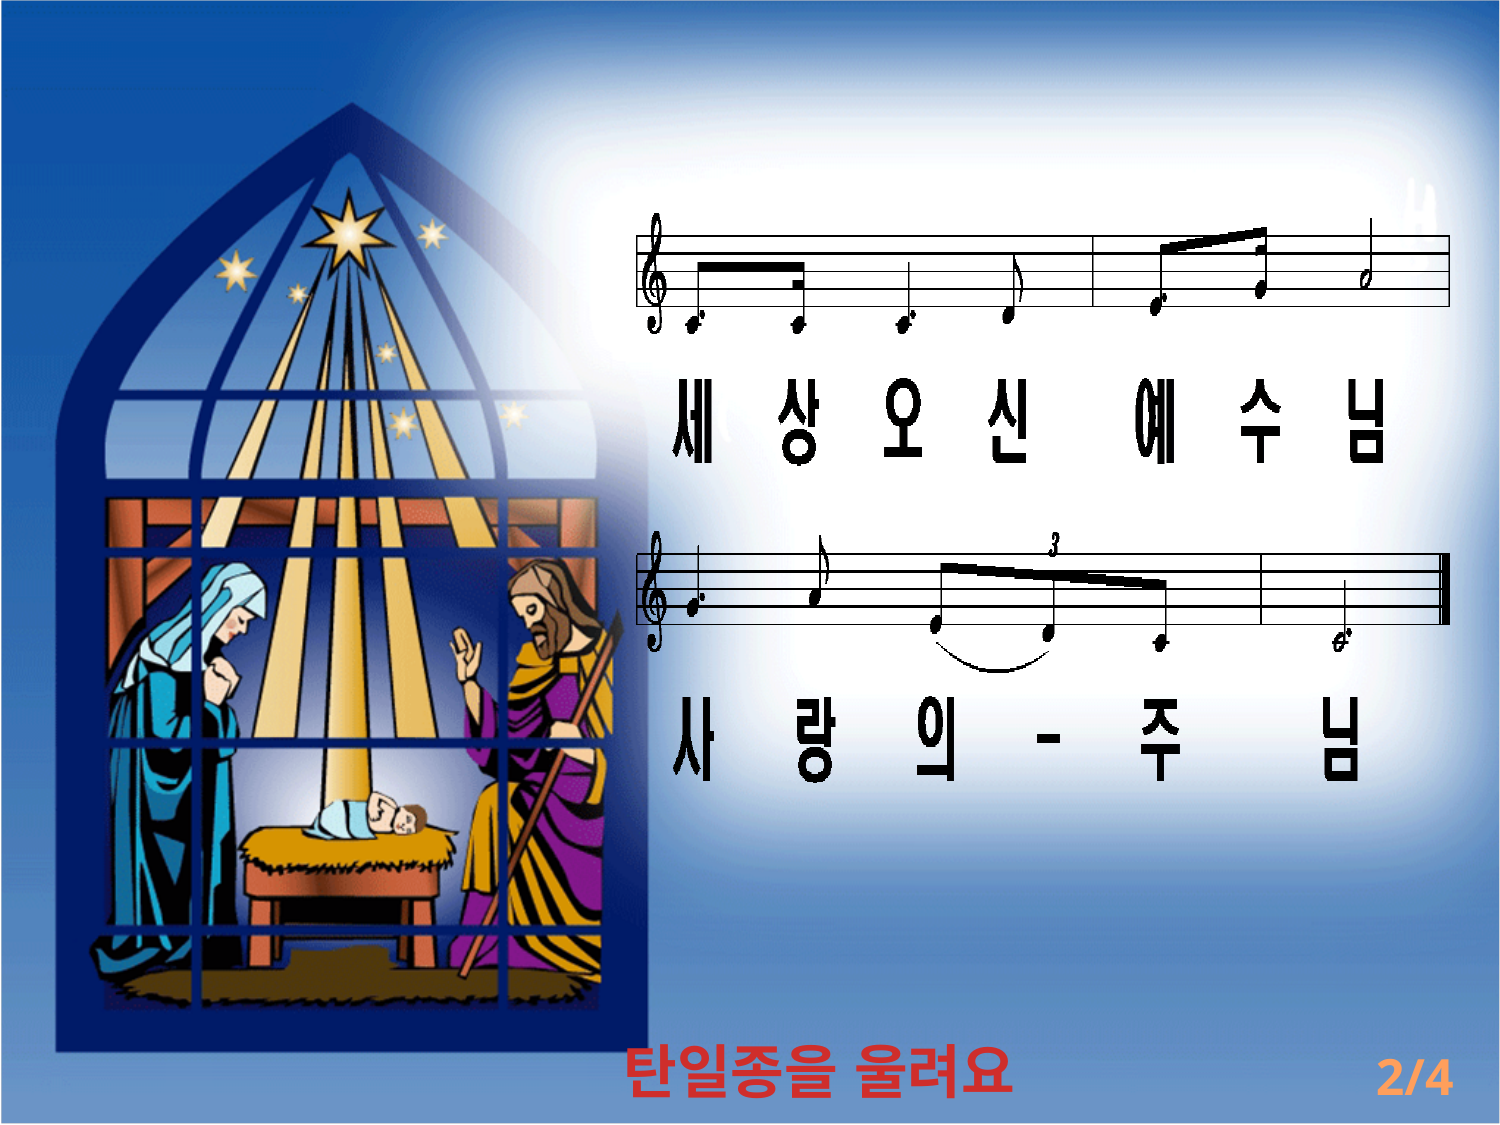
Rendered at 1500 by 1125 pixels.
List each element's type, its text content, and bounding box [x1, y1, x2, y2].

text_box 탄일종을 울려요 [608, 1027, 1030, 1113]
picture [0, 0, 1500, 1125]
text_box 2/4 [1360, 1037, 1469, 1113]
